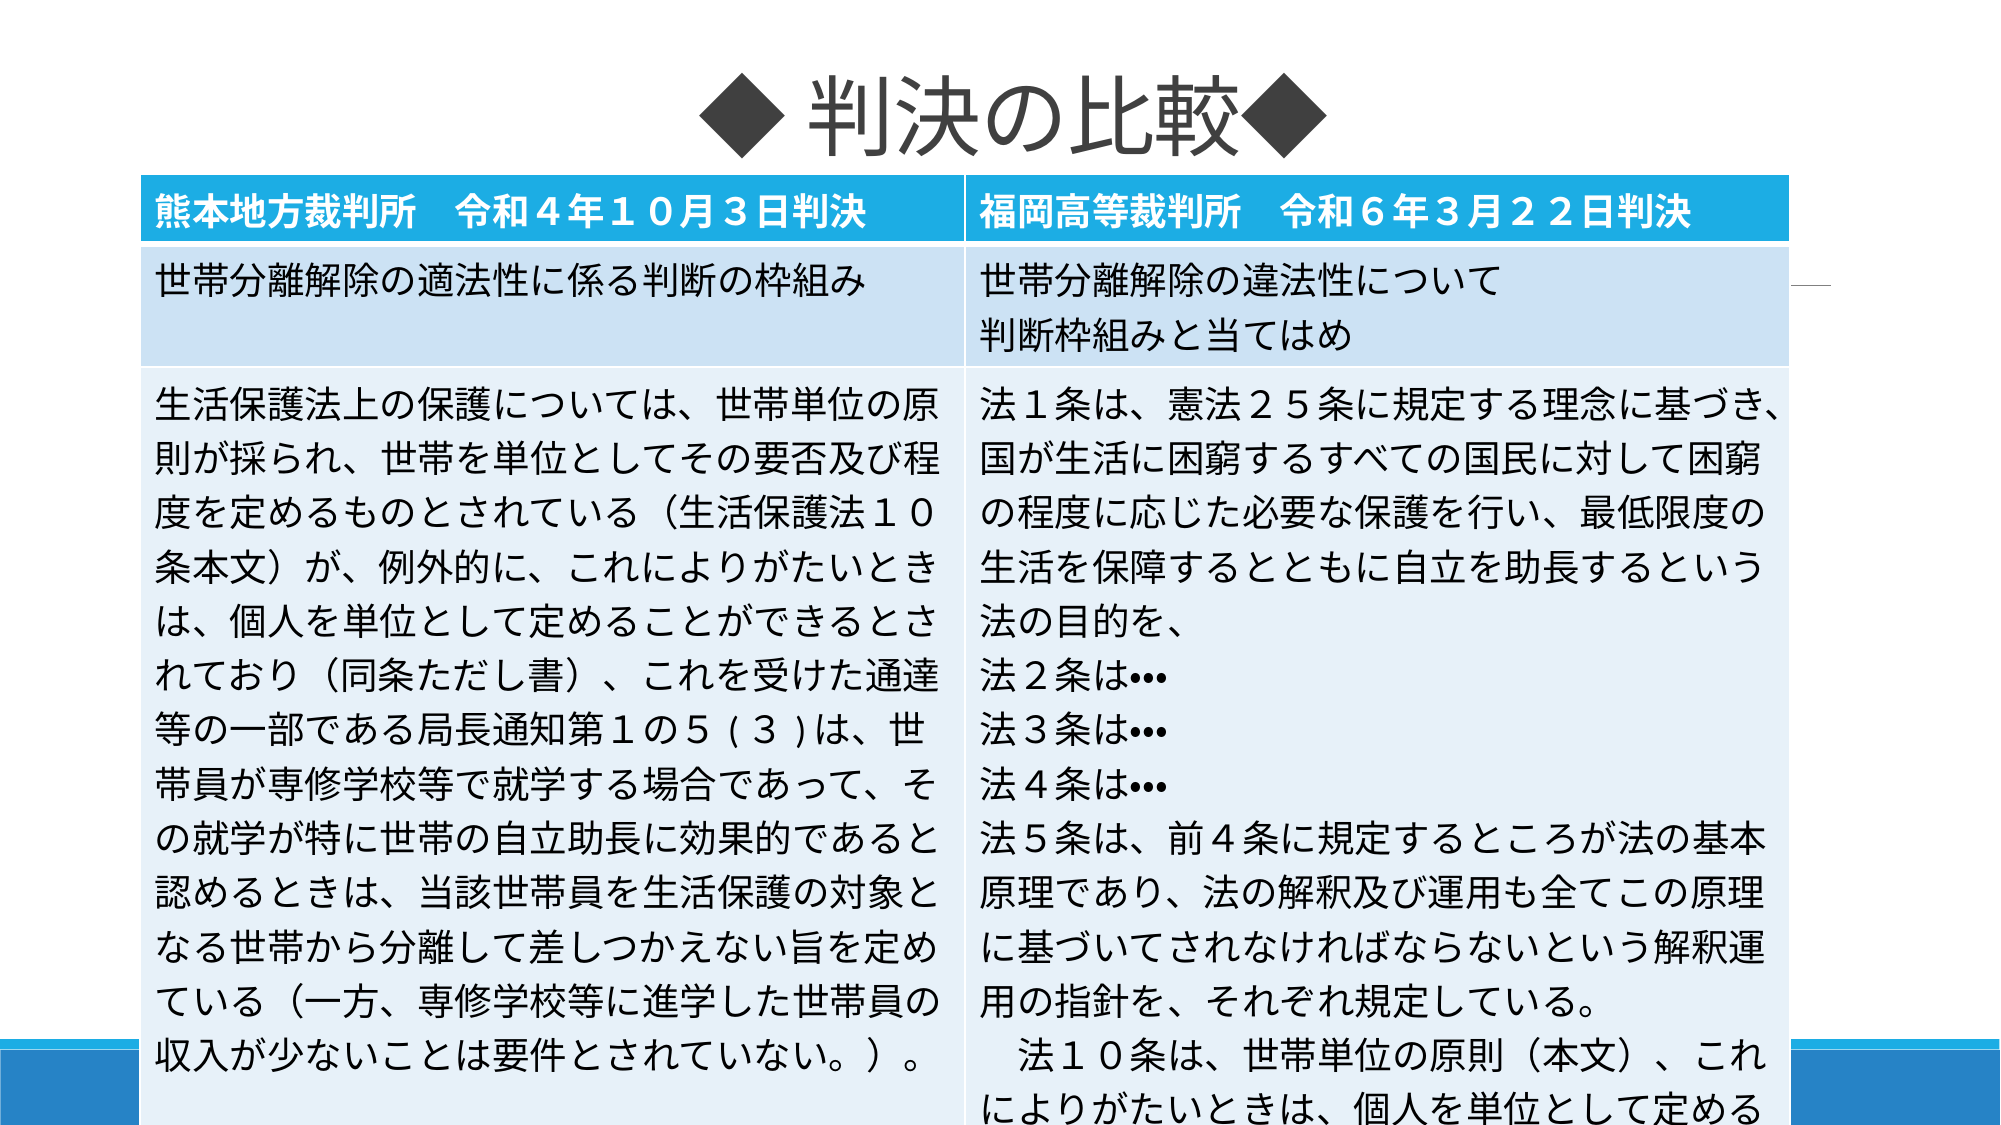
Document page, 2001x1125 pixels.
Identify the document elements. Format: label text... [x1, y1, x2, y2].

title ◆判決の比較◆ [188, 0, 1839, 175]
table_header 福岡高等裁判所 令和６年３月２２日判決 [966, 175, 1789, 241]
table_cell 生活保護法上の保護については、世帯単位の原則が採られ、世帯を単位としてその要否及び程度を定めるものとされている（生活保護法１０条本文）が、例外的に、これによりがたいときは、個人を単位として定めることができるとされており（同条ただし書）、これを受けた通達等の一部である局長通知第１の５(３)は、世帯員が専修学校等で就学する場合であって、その就学が特に世帯の自立助長に効果的であると認めるときは、当該世帯員を生活保護の対象となる世帯から分離して差しつかえない旨を定めている（一方、専修学校等に進学した世帯員の収入が少ないことは要件とされていない。）。 [141, 368, 964, 1125]
table_cell 世帯分離解除の適法性に係る判断の枠組み [141, 247, 964, 366]
table_header 熊本地方裁判所 令和４年１０月３日判決 [141, 175, 964, 241]
table_cell 法１条は、憲法２５条に規定する理念に基づき、国が生活に困窮するすべての国民に対して困窮の程度に応じた必要な保護を行い、最低限度の生活を保障するとともに自立を助長するという法の目的を、 法２条は・・・ 法３条は・・・ 法４条は・・・ 法５条は、前４条に規定するところが法の基本原理であり、法の解釈及び運用も全てこの原理に基づいてされなければならないという解釈運用の指針を、それぞれ規定している。 法１０条は、世帯単位の原則（本文）、これによりがたいときは、個人を単位として定める（ただし書） [966, 368, 1789, 1125]
table_cell 世帯分離解除の違法性について 判断枠組みと当てはめ [966, 247, 1789, 366]
